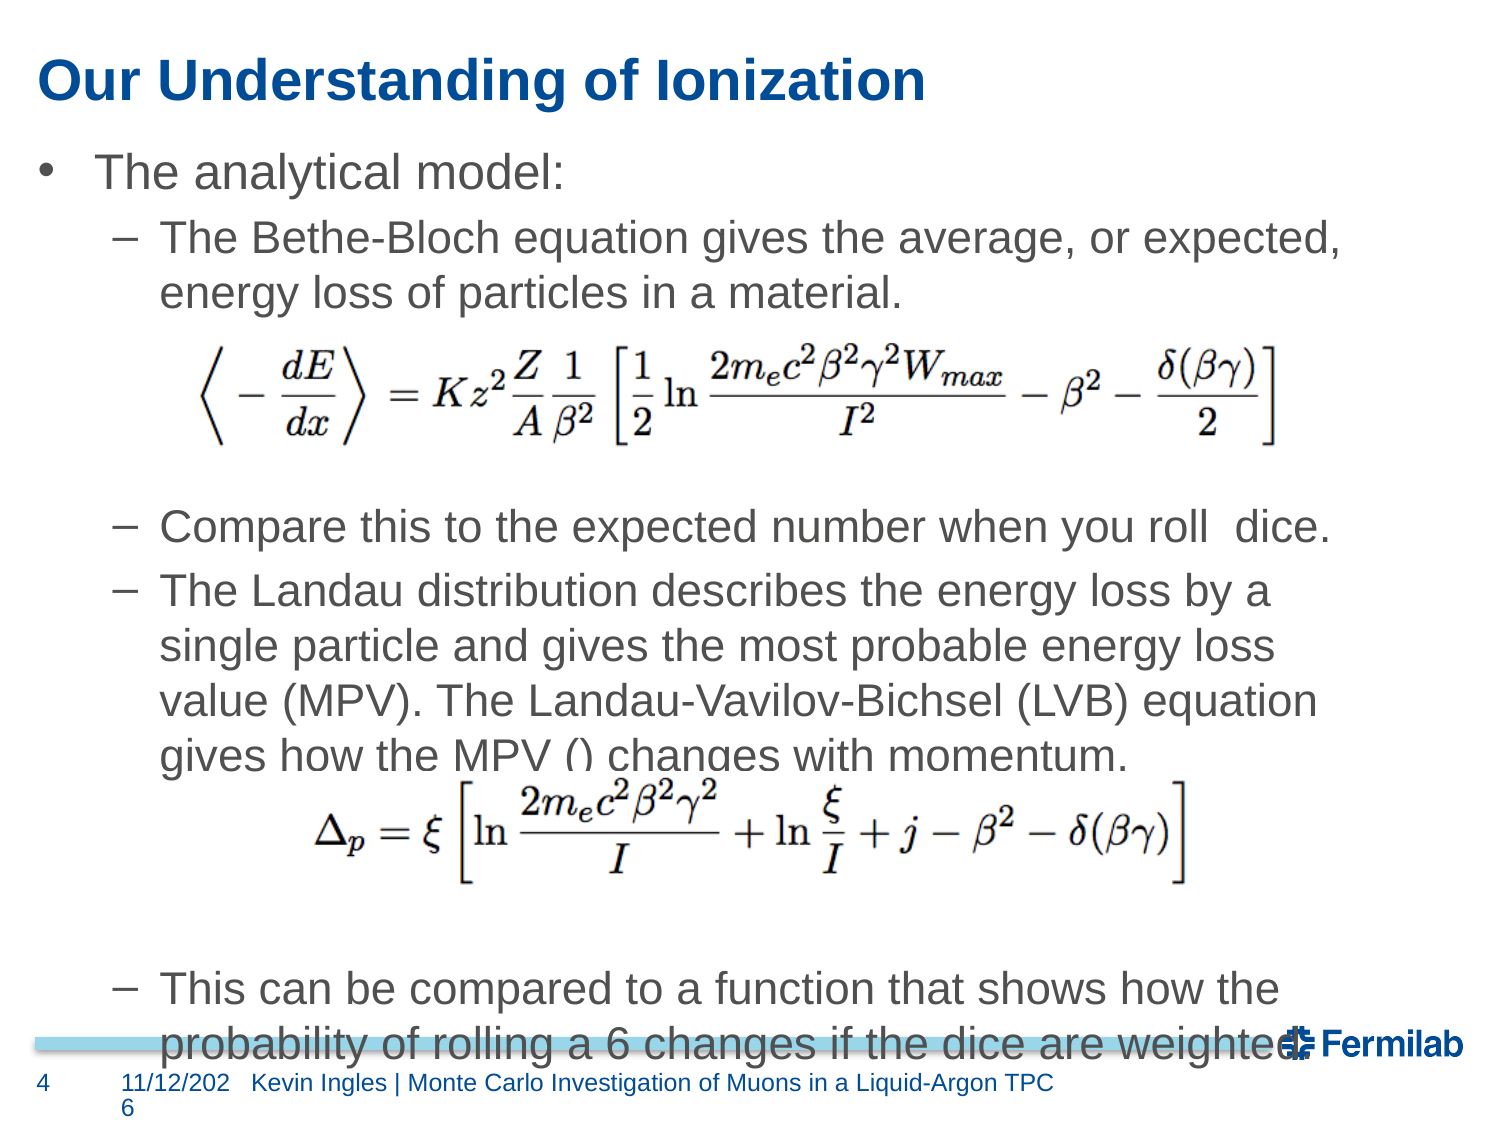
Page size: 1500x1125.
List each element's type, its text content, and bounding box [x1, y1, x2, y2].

title Our Understanding of Ionization [37, 41, 1463, 112]
footer Kevin Ingles | Monte Carlo Investigation of Muons in a Liquid-Argon TPC [251, 1066, 1279, 1108]
picture [1282, 1026, 1463, 1060]
slide_number 4 [36, 1066, 105, 1106]
picture [1282, 1026, 1293, 1037]
picture [179, 319, 1320, 467]
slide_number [120, 1066, 232, 1107]
picture [1282, 1037, 1293, 1056]
picture [295, 770, 1205, 892]
